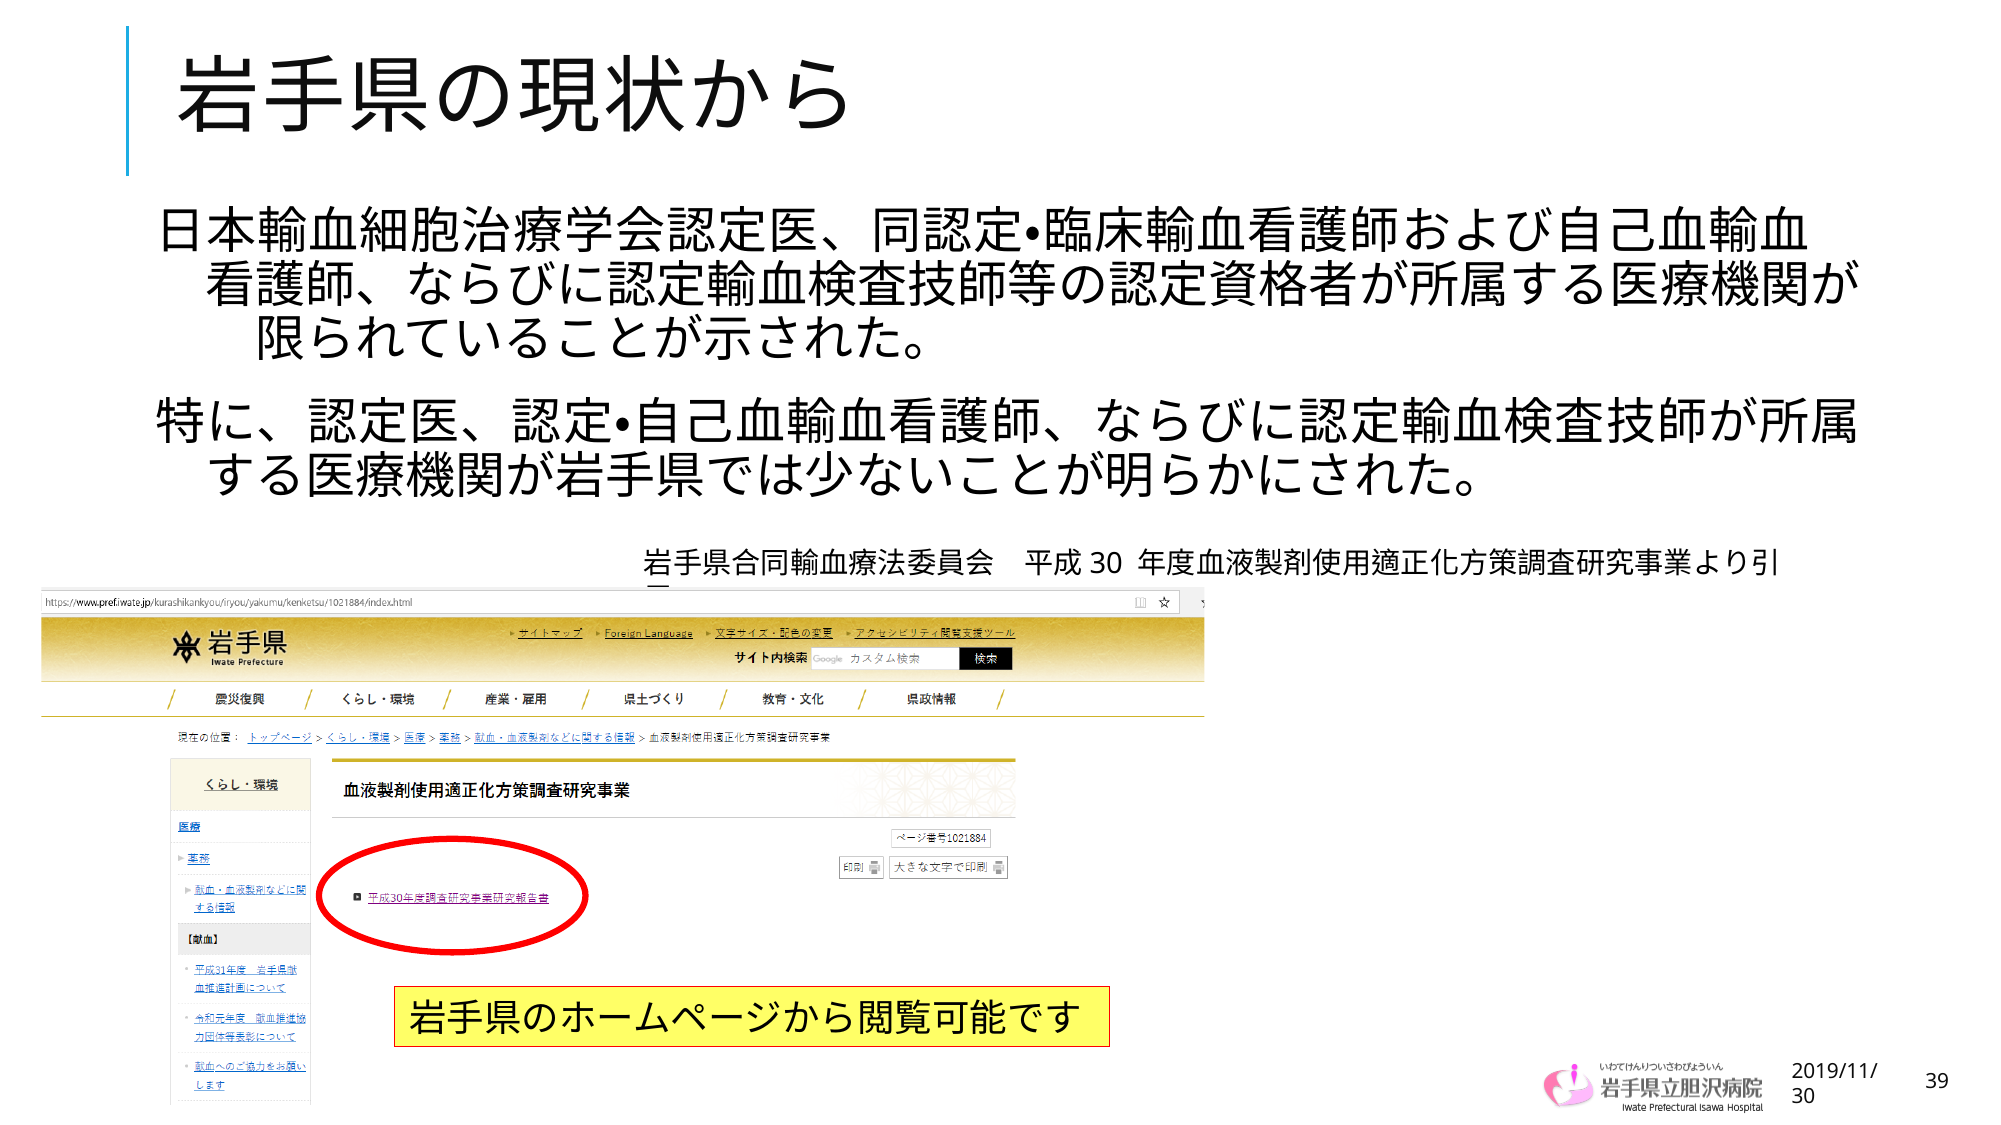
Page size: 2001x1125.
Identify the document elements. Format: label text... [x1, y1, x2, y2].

text_box 岩手県合同輸血療法委員会 平成30 年度血液製剤使用適正化方策調査研究事業より引用 [629, 537, 1818, 622]
slide_number 39 [1910, 1059, 1965, 1105]
picture [1542, 1062, 1763, 1114]
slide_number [1776, 1059, 1897, 1105]
list 日本輸血細胞治療学会認定医、同認定・臨床輸血看護師および自己血輸血 看護師、ならびに認定輸血検査技師等の認定資格者が所属する医療機関が 限られていることが示された。 特に、認定医、認定・自己血輸血看護師、ならびに認定輸血検査技師が所属 する医療機関が岩手県では少ないことが明らかにされた。 [132, 197, 1869, 1050]
title 岩手県の現状から [161, 29, 1839, 174]
picture [41, 587, 1205, 1105]
